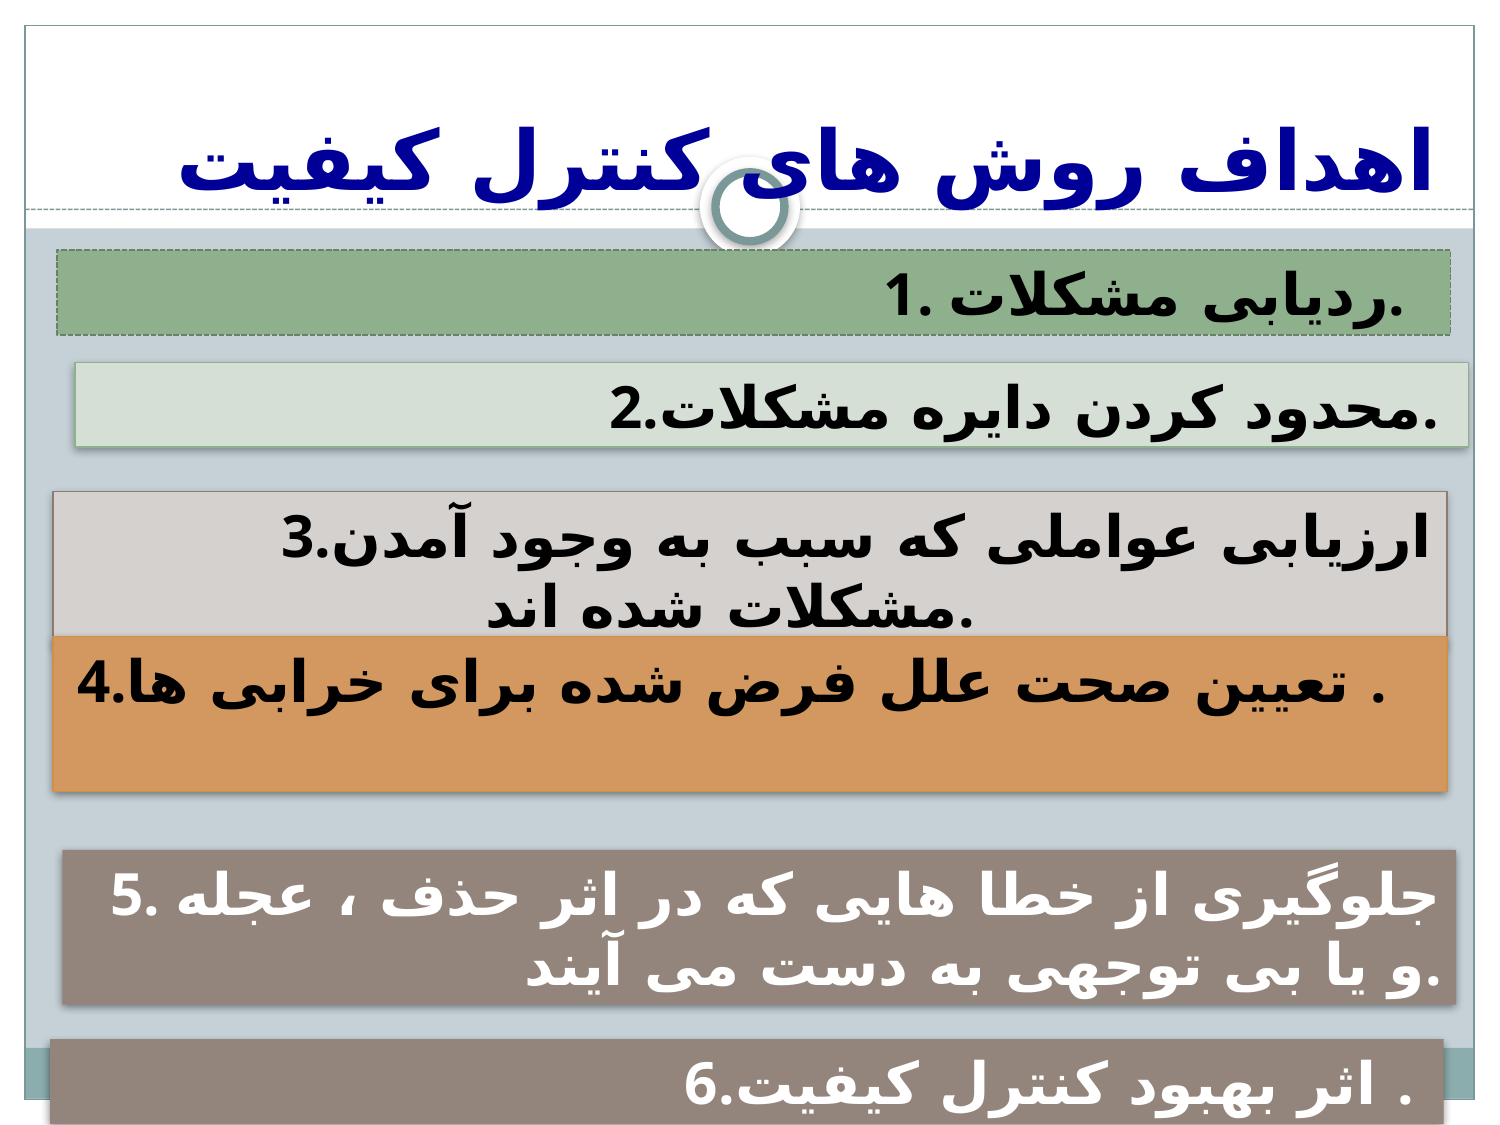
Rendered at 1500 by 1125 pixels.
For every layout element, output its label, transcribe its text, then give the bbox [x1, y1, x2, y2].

text_box 2.محدود کردن دایره مشکلات. [74, 362, 1469, 448]
text_box 6.اثر بهبود کنترل کیفیت . [50, 1039, 1444, 1124]
text_box 3.ارزیابی عواملی که سبب به وجود آمدن مشکلات شده اند. [52, 491, 1448, 635]
text_box 1. ردیابی مشکلات. [56, 249, 1451, 336]
text_box 5. جلوگیری از خطا هایی که در اثر حذف ، عجله و یا بی توجهی به دست می آیند. [62, 849, 1457, 1005]
text_box اهداف روش های کنترل کیفیت [161, 99, 1452, 215]
text_box 4.تعیین صحت علل فرض شده برای خرابی ها . [52, 636, 1448, 792]
